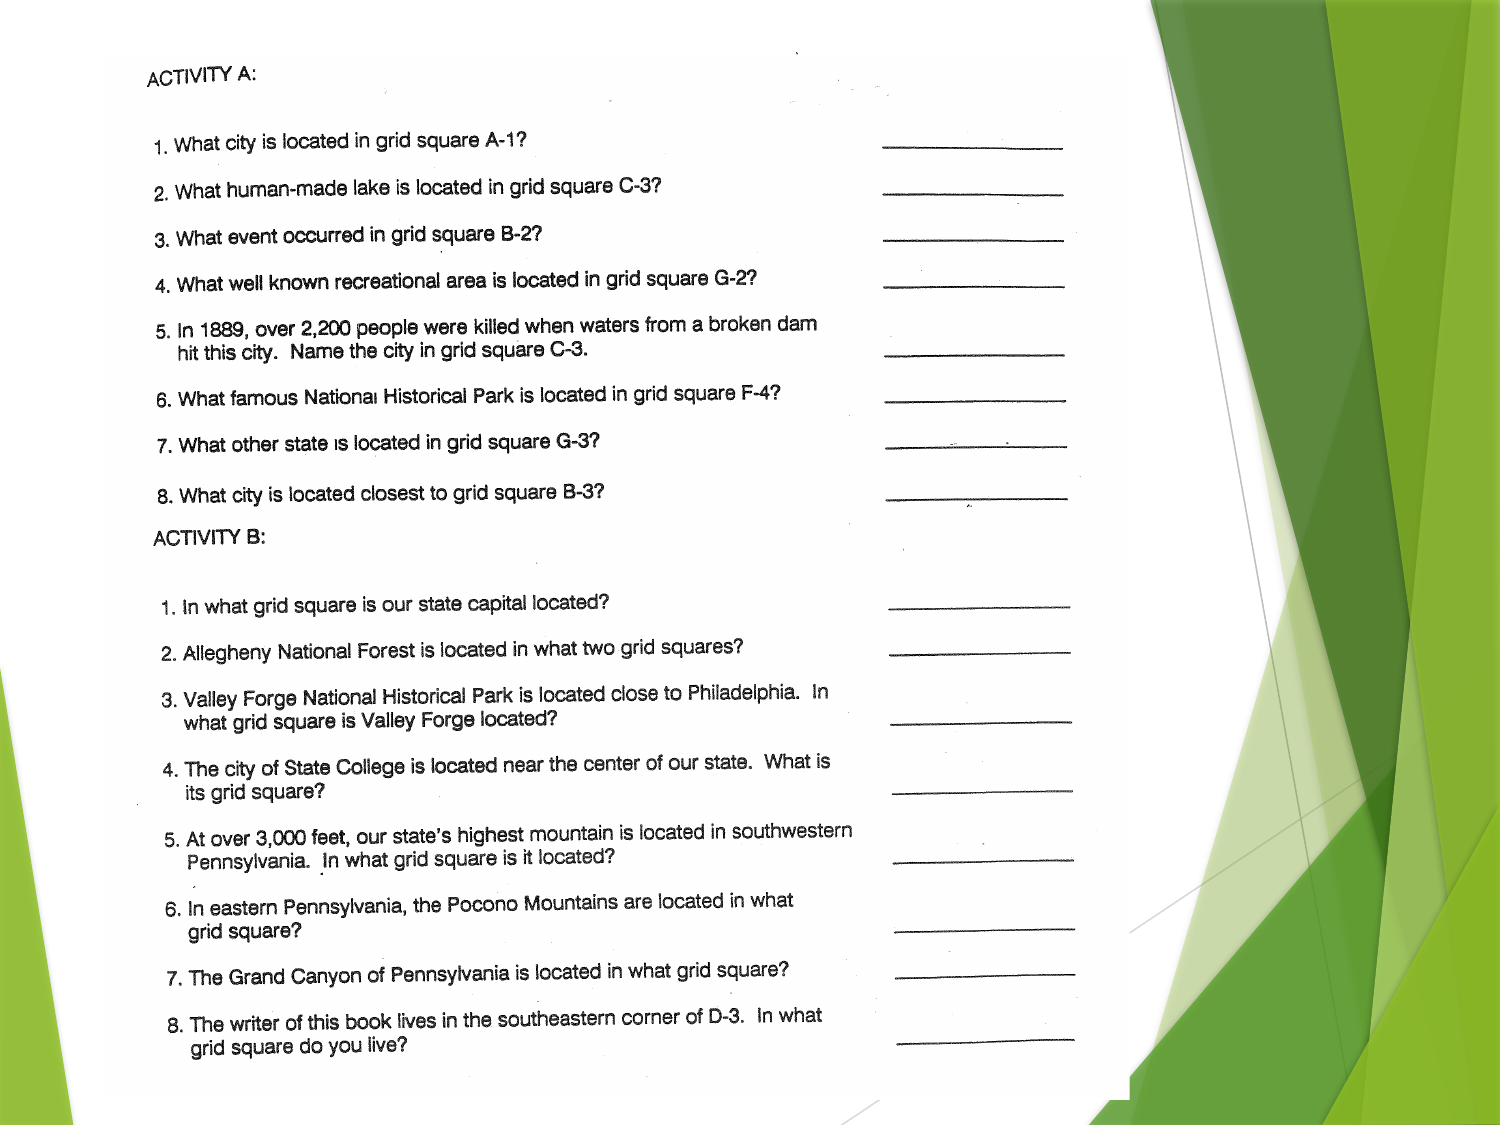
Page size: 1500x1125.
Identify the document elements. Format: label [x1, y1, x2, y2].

picture [99, 49, 1131, 1101]
